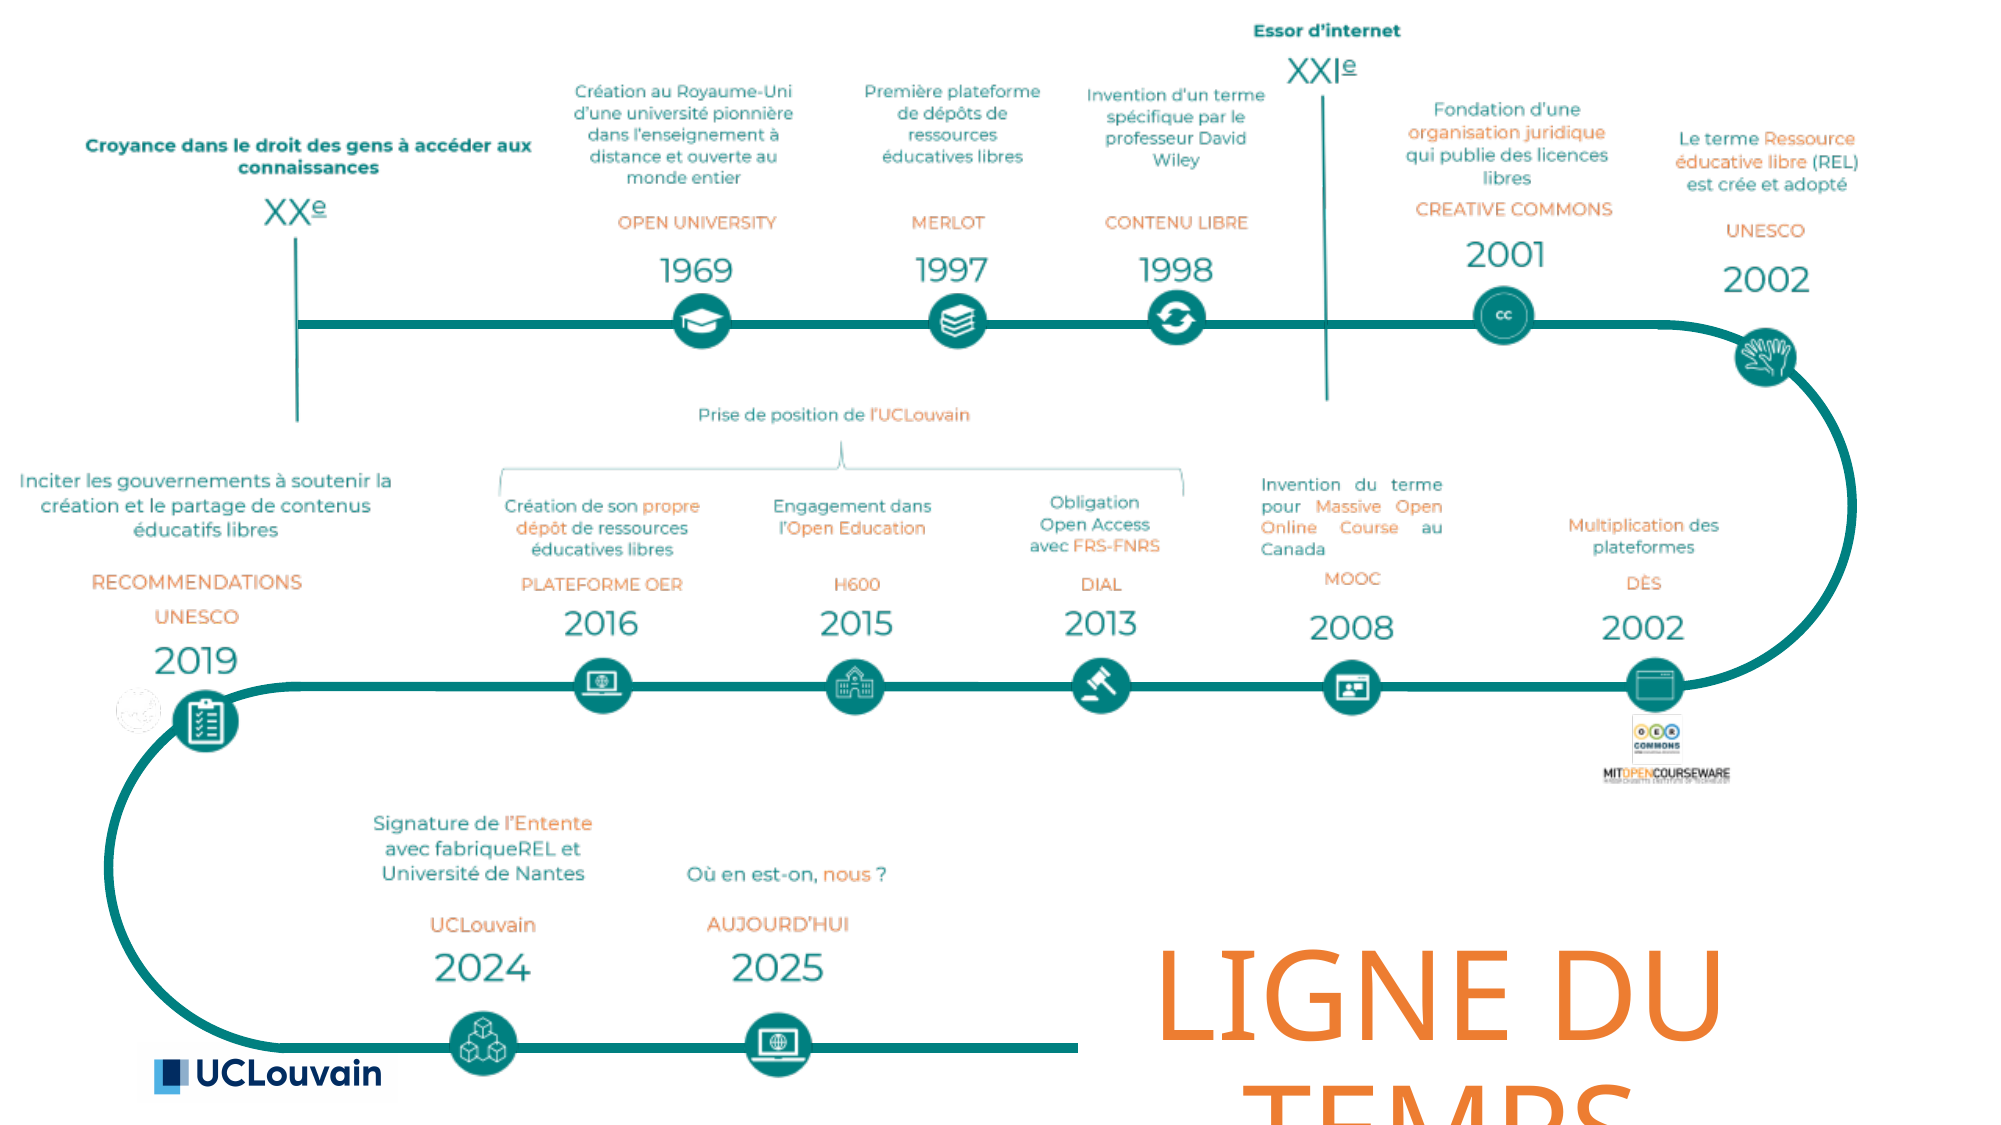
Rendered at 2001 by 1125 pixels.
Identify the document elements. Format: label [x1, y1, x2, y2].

text_box [108, 324, 1853, 1049]
picture [0, 0, 2000, 1125]
